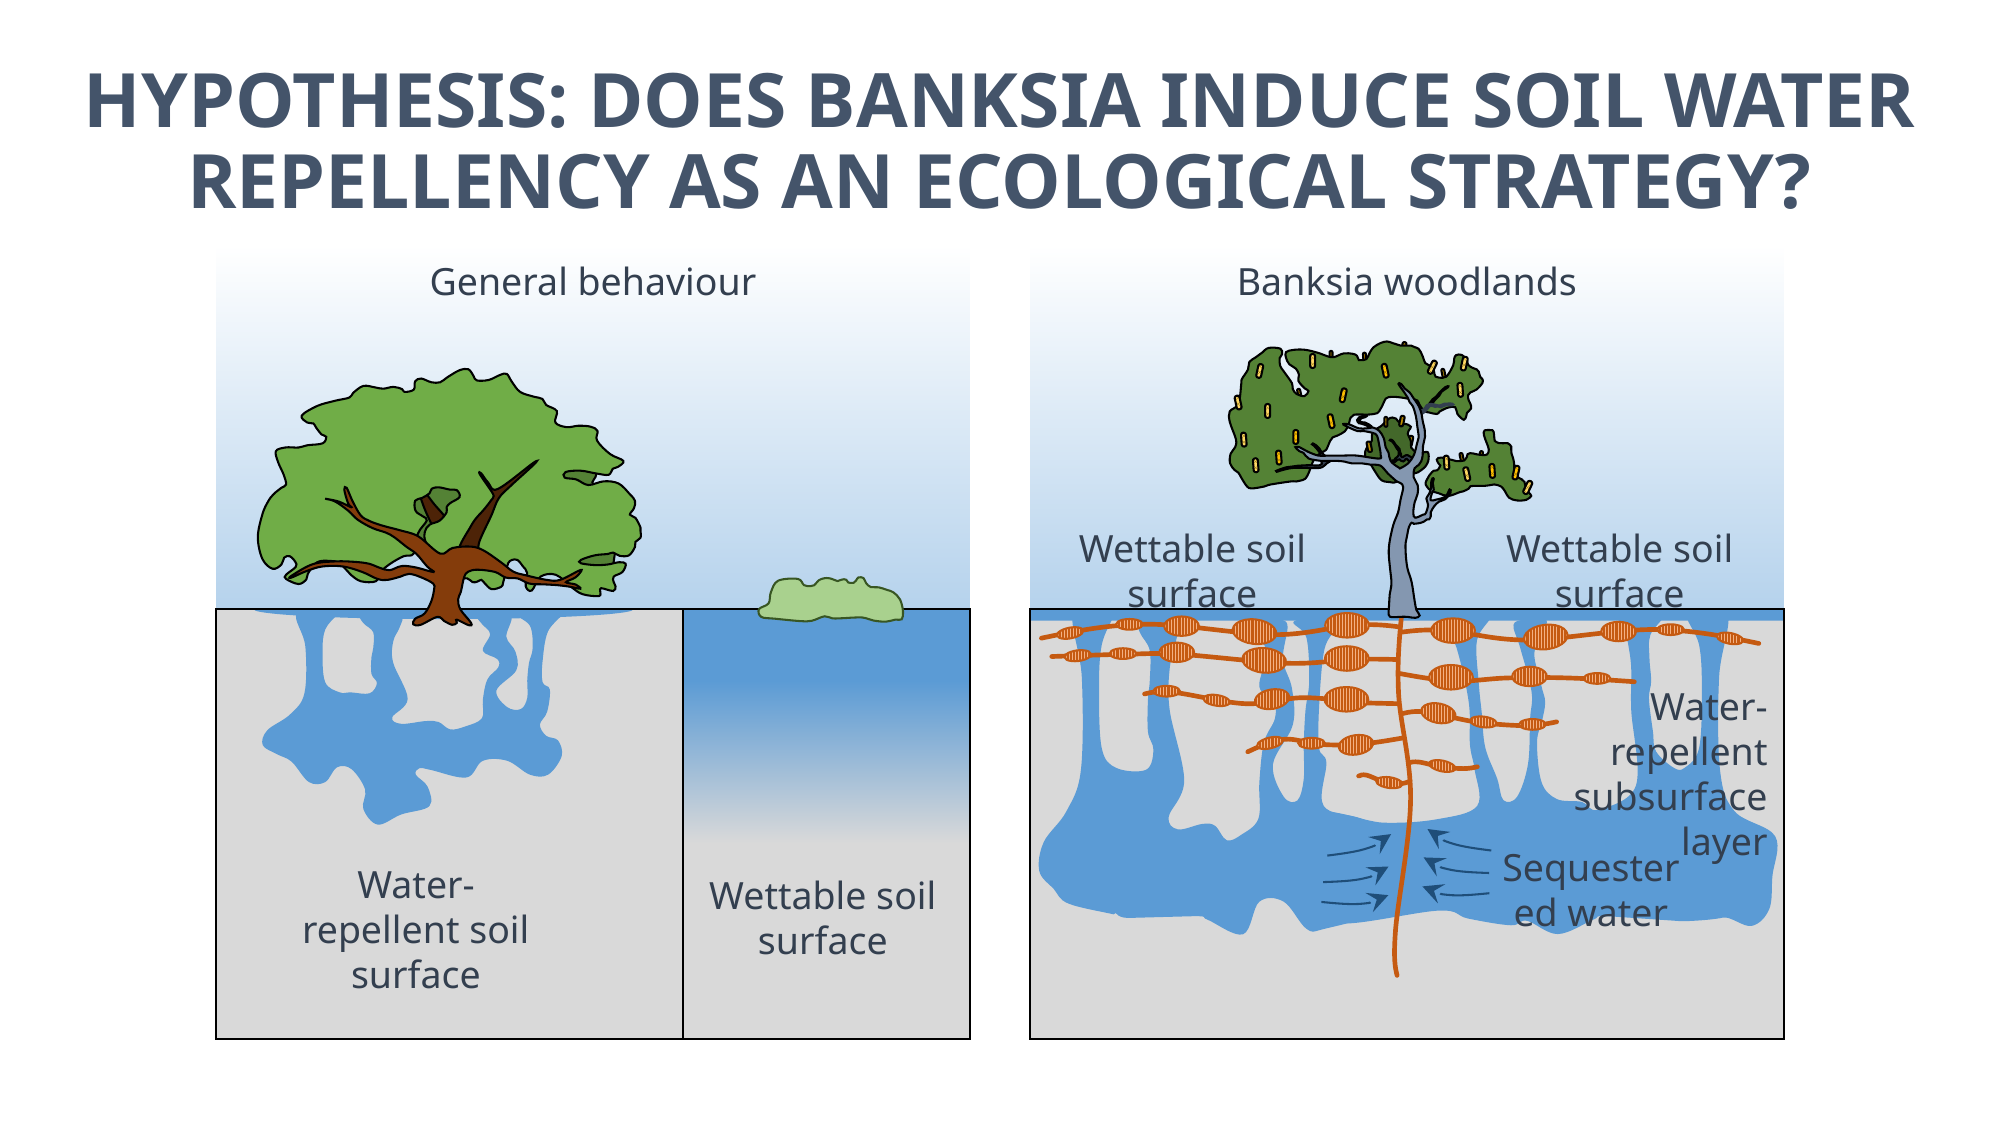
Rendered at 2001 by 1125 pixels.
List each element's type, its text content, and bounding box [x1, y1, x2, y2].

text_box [216, 247, 1784, 1039]
title HYPOTHESIS: DOES BANKSIA INDUCE SOIL WATER REPELLENCY AS AN ECOLOGICAL STRATEGY? [0, 59, 2000, 229]
